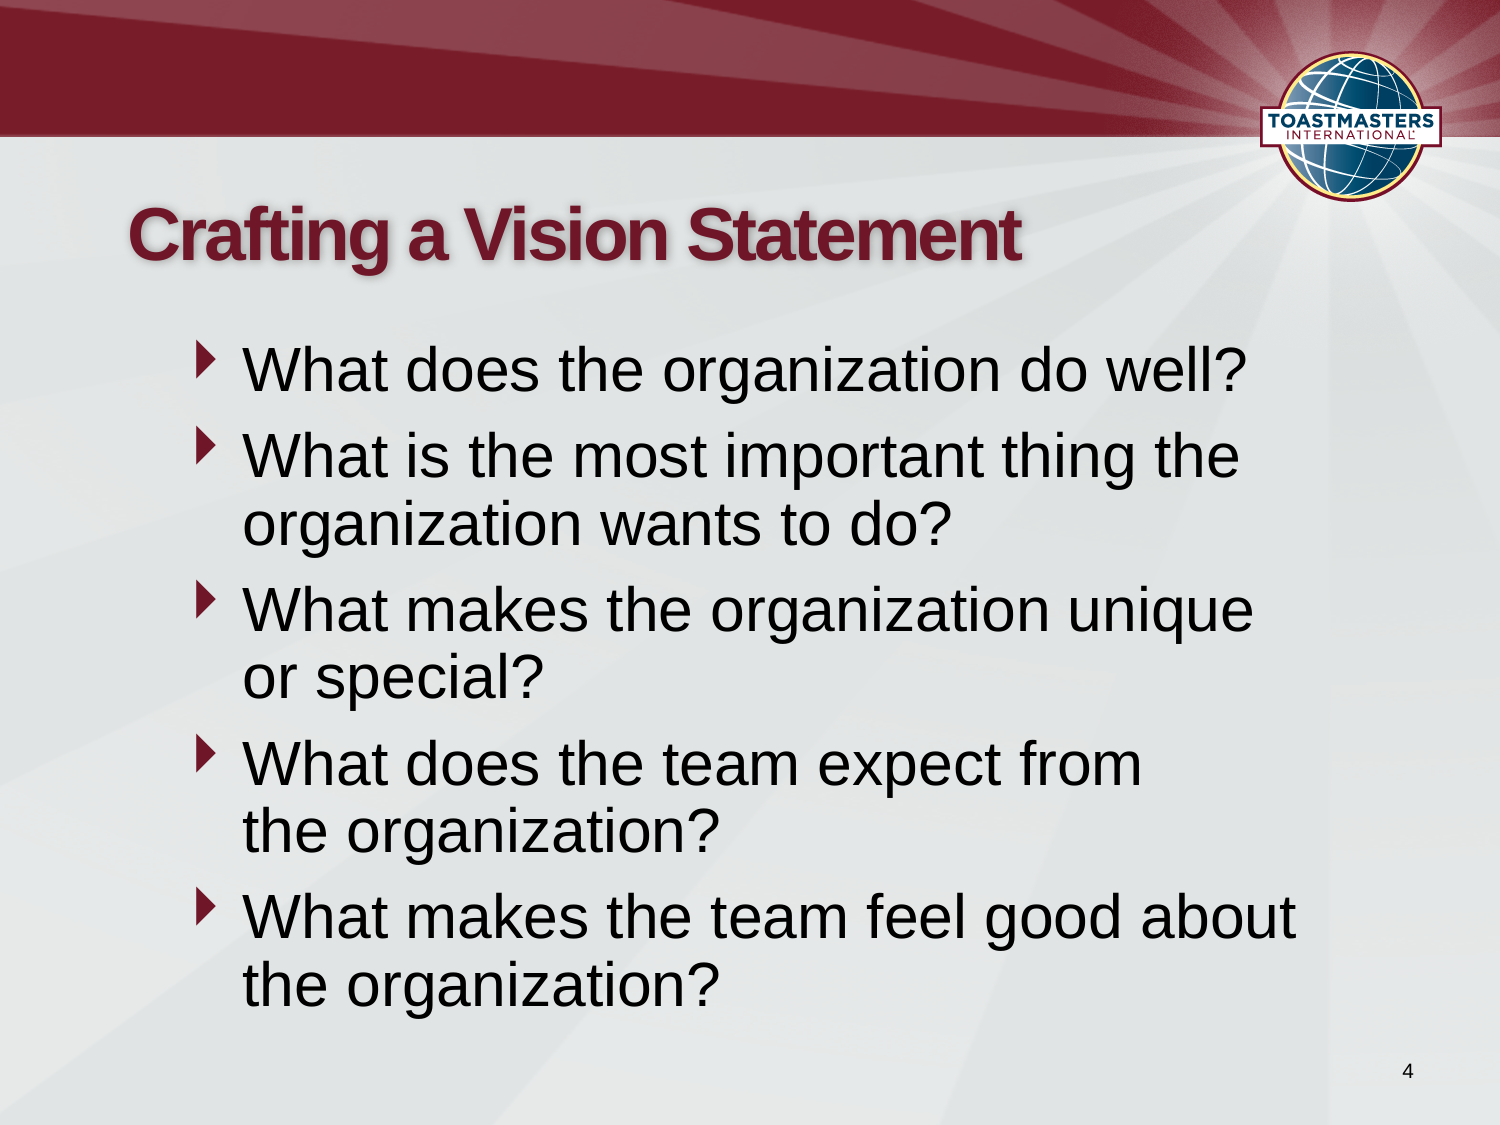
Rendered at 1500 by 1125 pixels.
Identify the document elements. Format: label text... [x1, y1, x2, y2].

text_box 4 [1387, 1050, 1428, 1090]
title Crafting a Vision Statement [112, 149, 1388, 326]
list What does the organization do well? What is the most important thing the organization wants to do? What makes the organization unique or special? What does the team expect from the organization? What makes the team feel good about the organization? [162, 330, 1438, 1050]
picture [0, 0, 1500, 1125]
